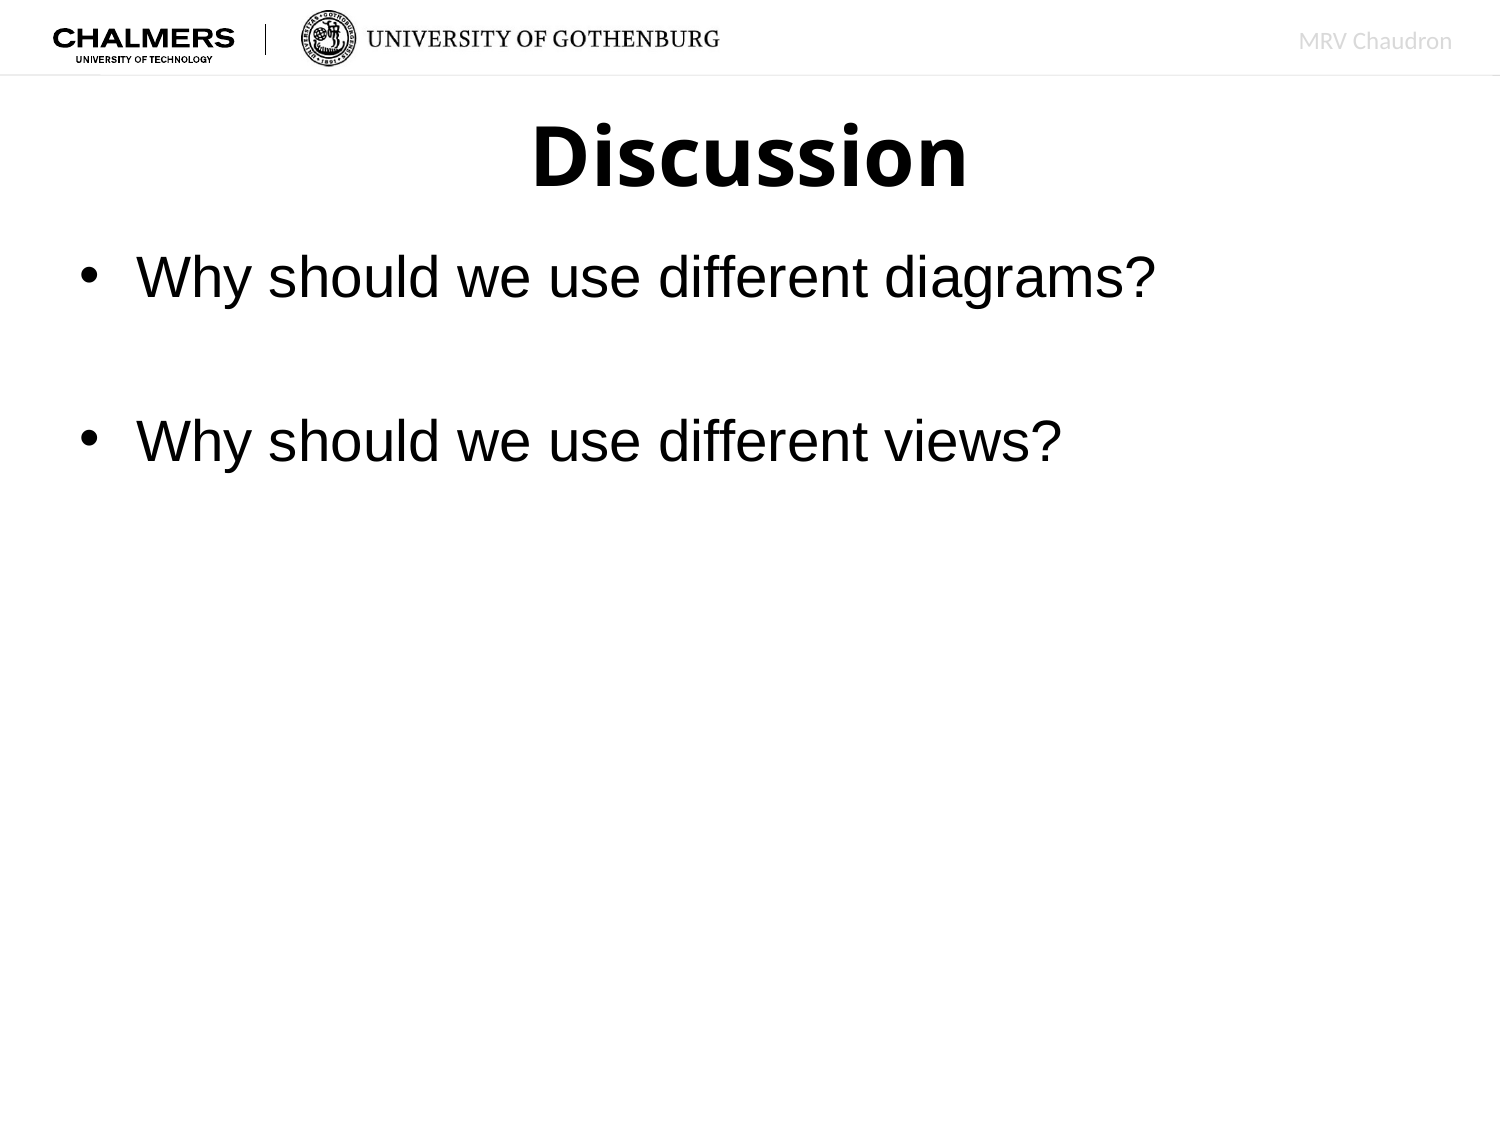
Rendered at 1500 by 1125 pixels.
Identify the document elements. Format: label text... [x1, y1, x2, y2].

picture [301, 10, 720, 67]
list Why should we use different diagrams? Why should we use different views? [64, 231, 1447, 1094]
title Discussion [0, 90, 1500, 216]
